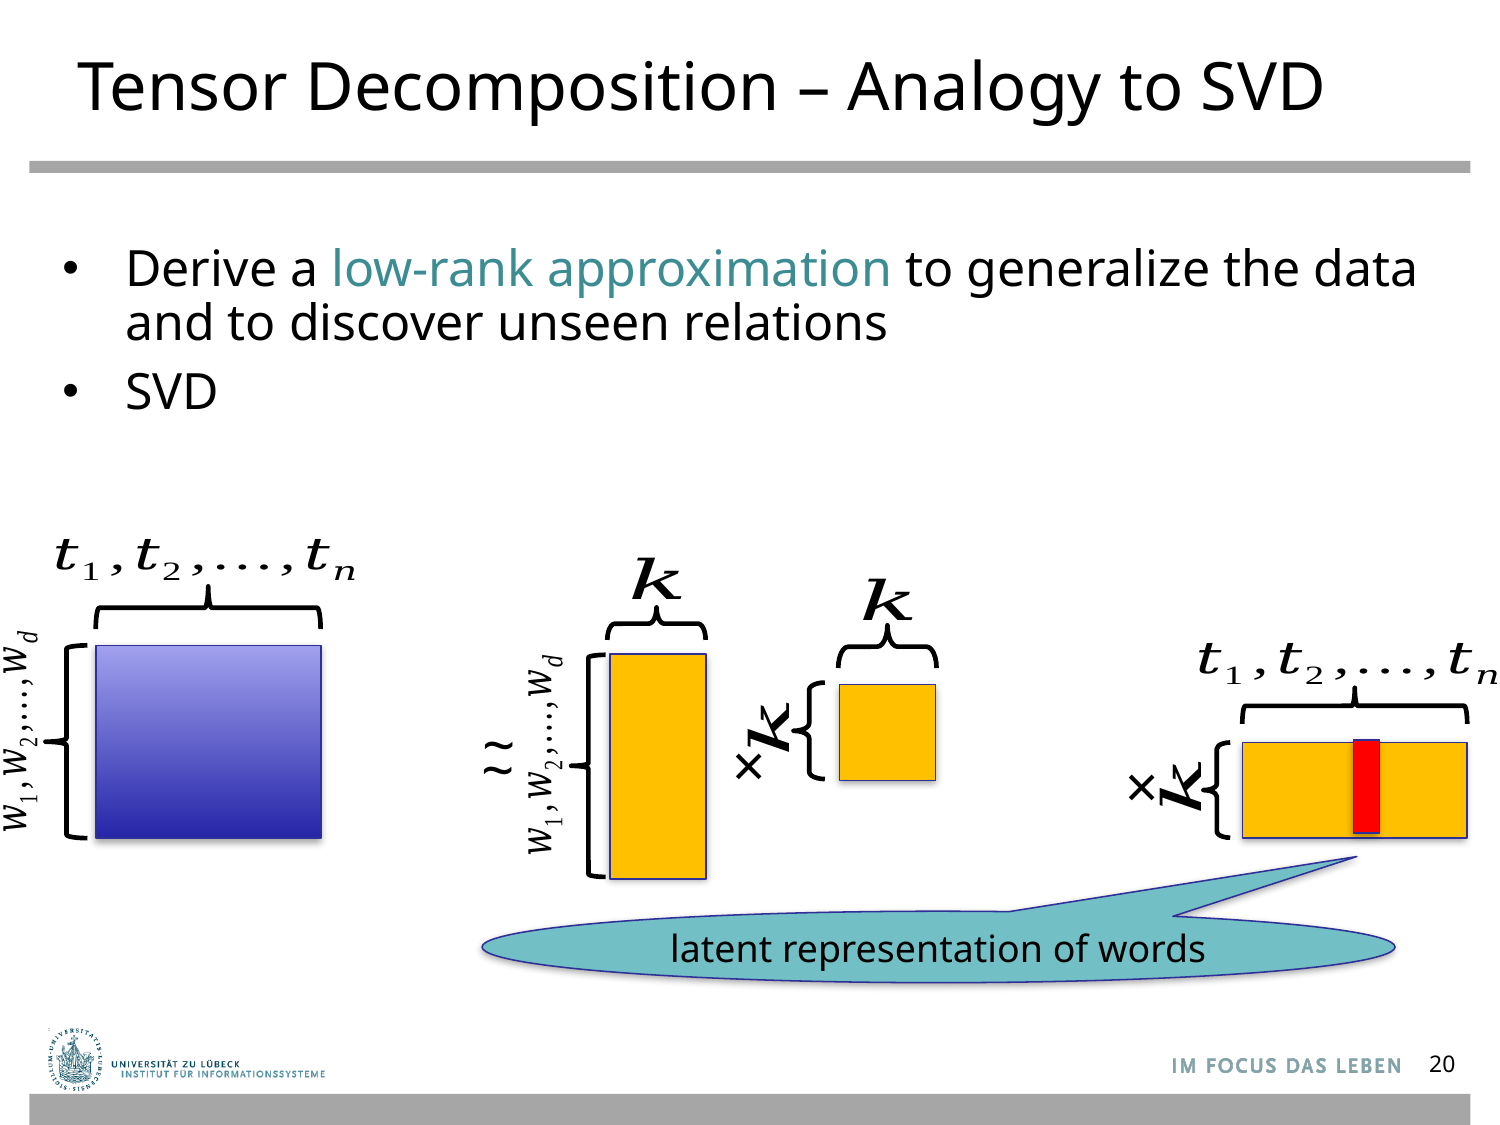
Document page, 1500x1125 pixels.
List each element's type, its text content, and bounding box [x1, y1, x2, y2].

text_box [0, 530, 1500, 880]
text_box Derive a low-rank approximation to generalize the data and to discover unseen relations SVD [62, 243, 1438, 529]
picture [1173, 1058, 1305, 1073]
text_box latent representation of words [481, 888, 1396, 984]
slide_number 20 [1305, 1050, 1471, 1083]
title Tensor Decomposition – Analogy to SVD [62, 36, 1437, 127]
